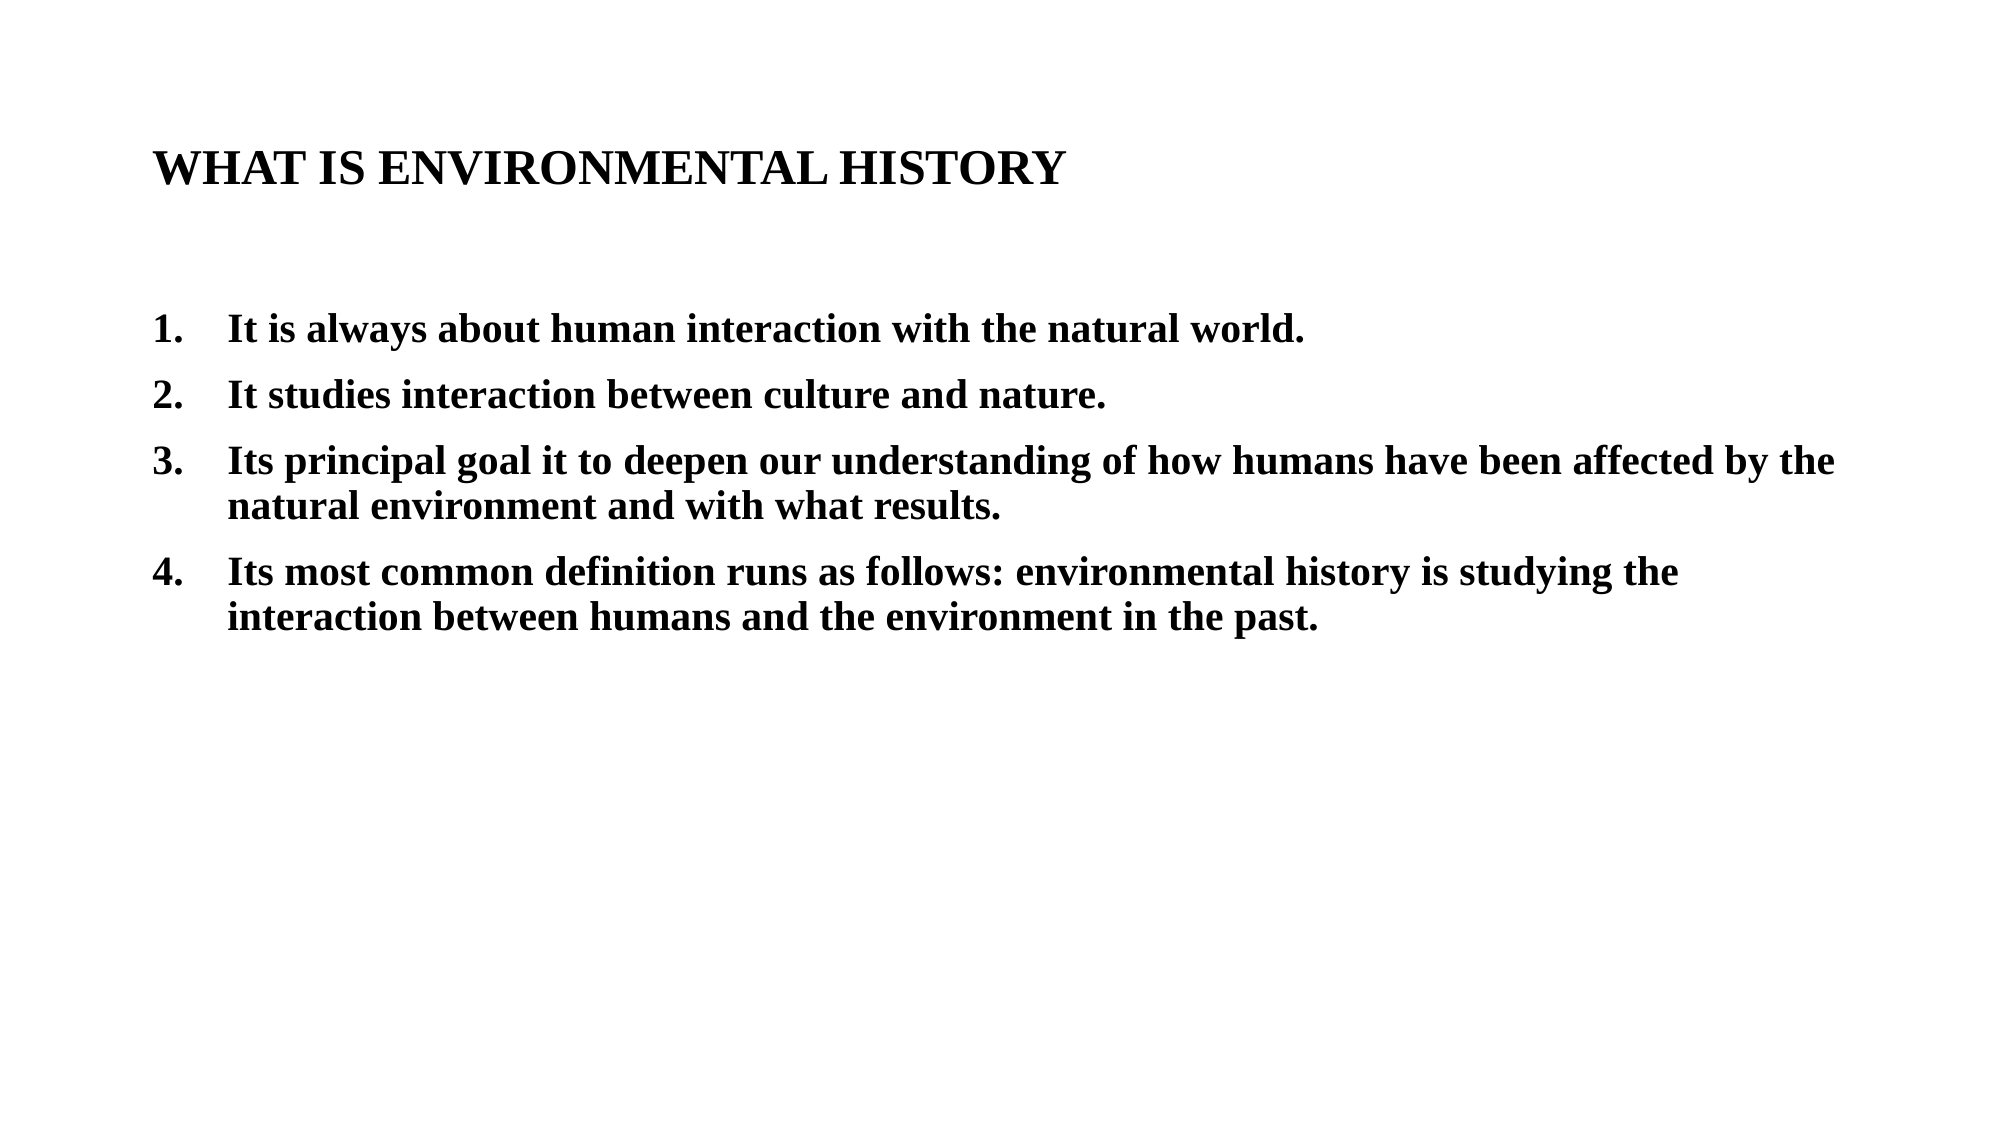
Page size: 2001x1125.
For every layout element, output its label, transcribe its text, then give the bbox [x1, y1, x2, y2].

list It is always about human interaction with the natural world. It studies interaction between culture and nature. Its principal goal it to deepen our understanding of how humans have been affected by the natural environment and with what results. Its most common definition runs as follows: environmental history is studying the interaction between humans and the environment in the past. [137, 299, 1863, 1014]
title WHAT IS ENVIRONMENTAL HISTORY [137, 59, 1863, 278]
